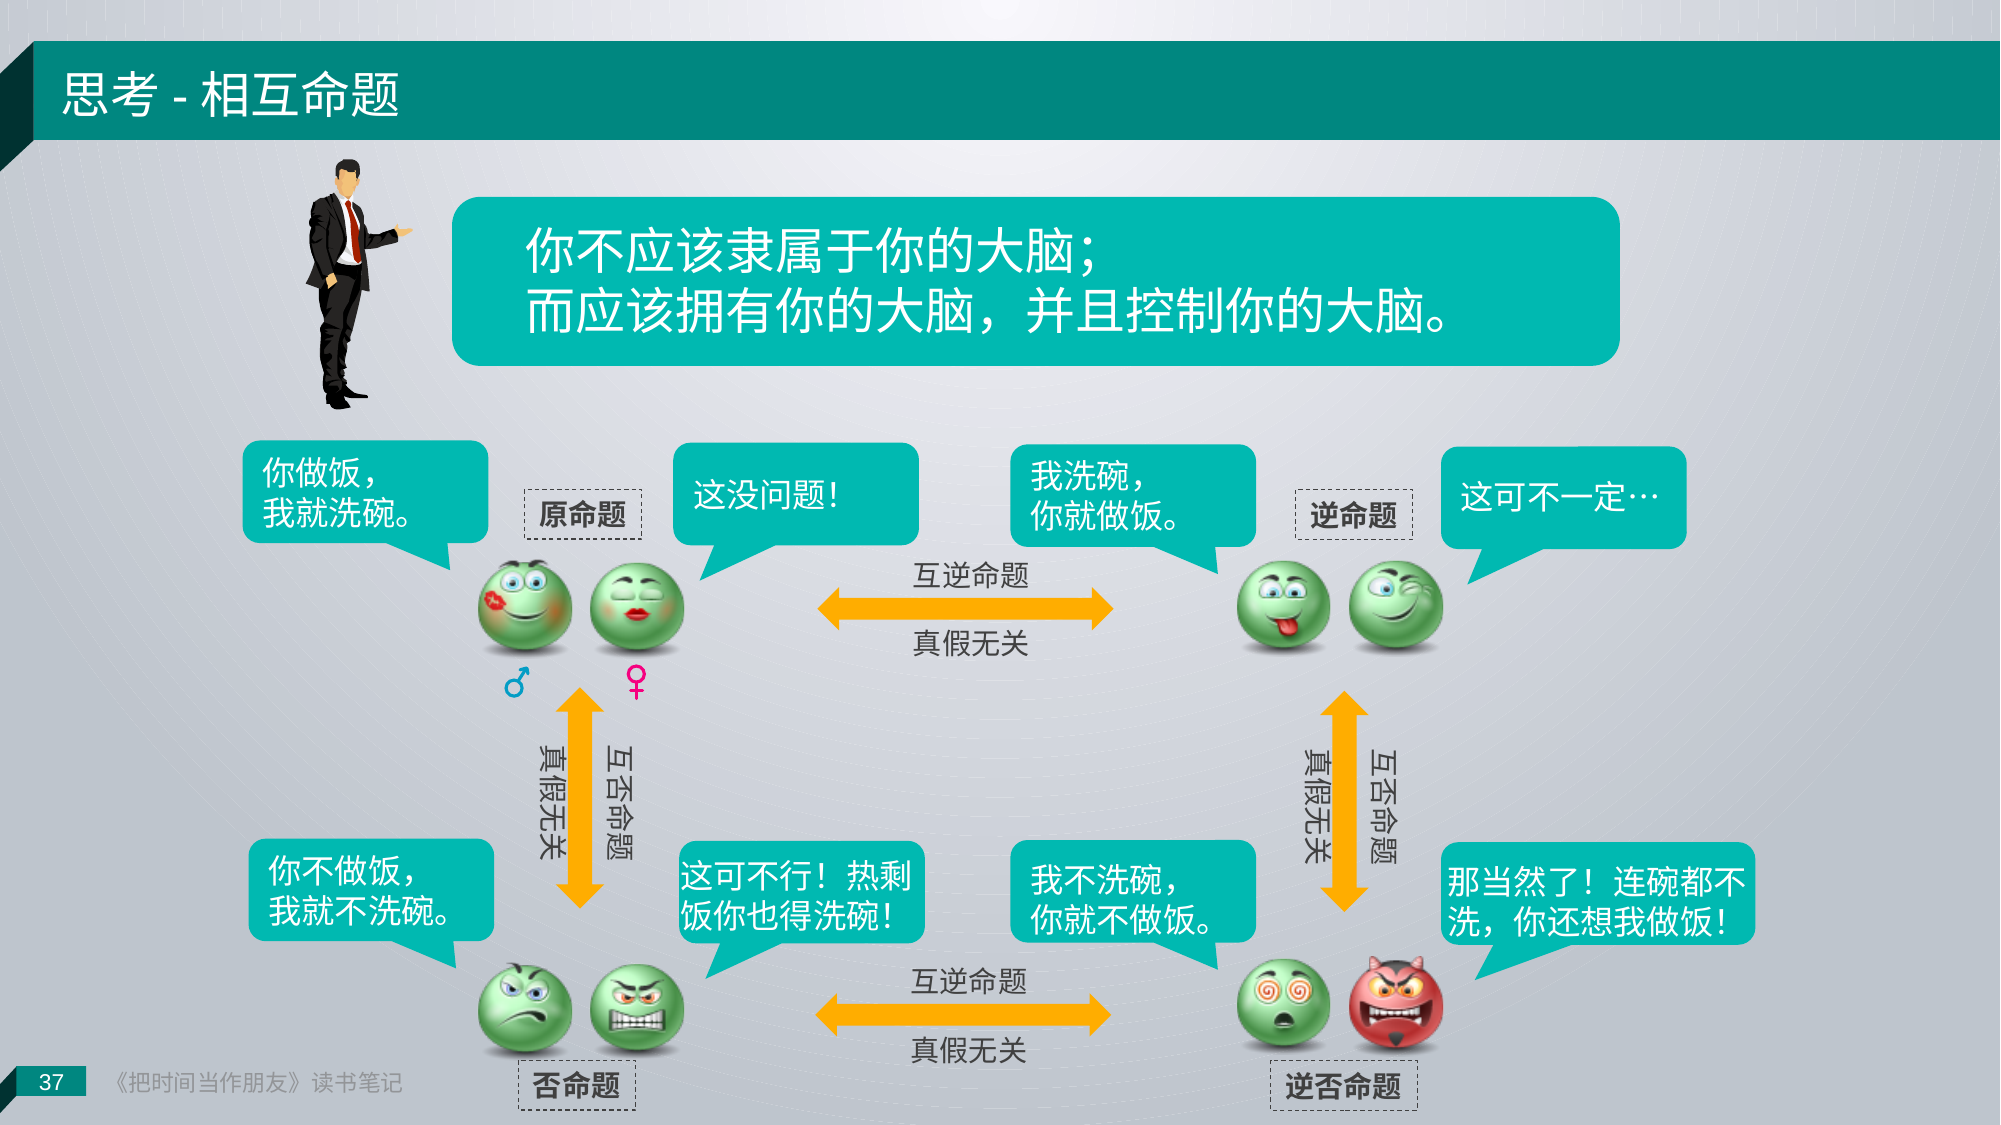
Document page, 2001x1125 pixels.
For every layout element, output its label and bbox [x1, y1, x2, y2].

text_box [0, 41, 2000, 1117]
